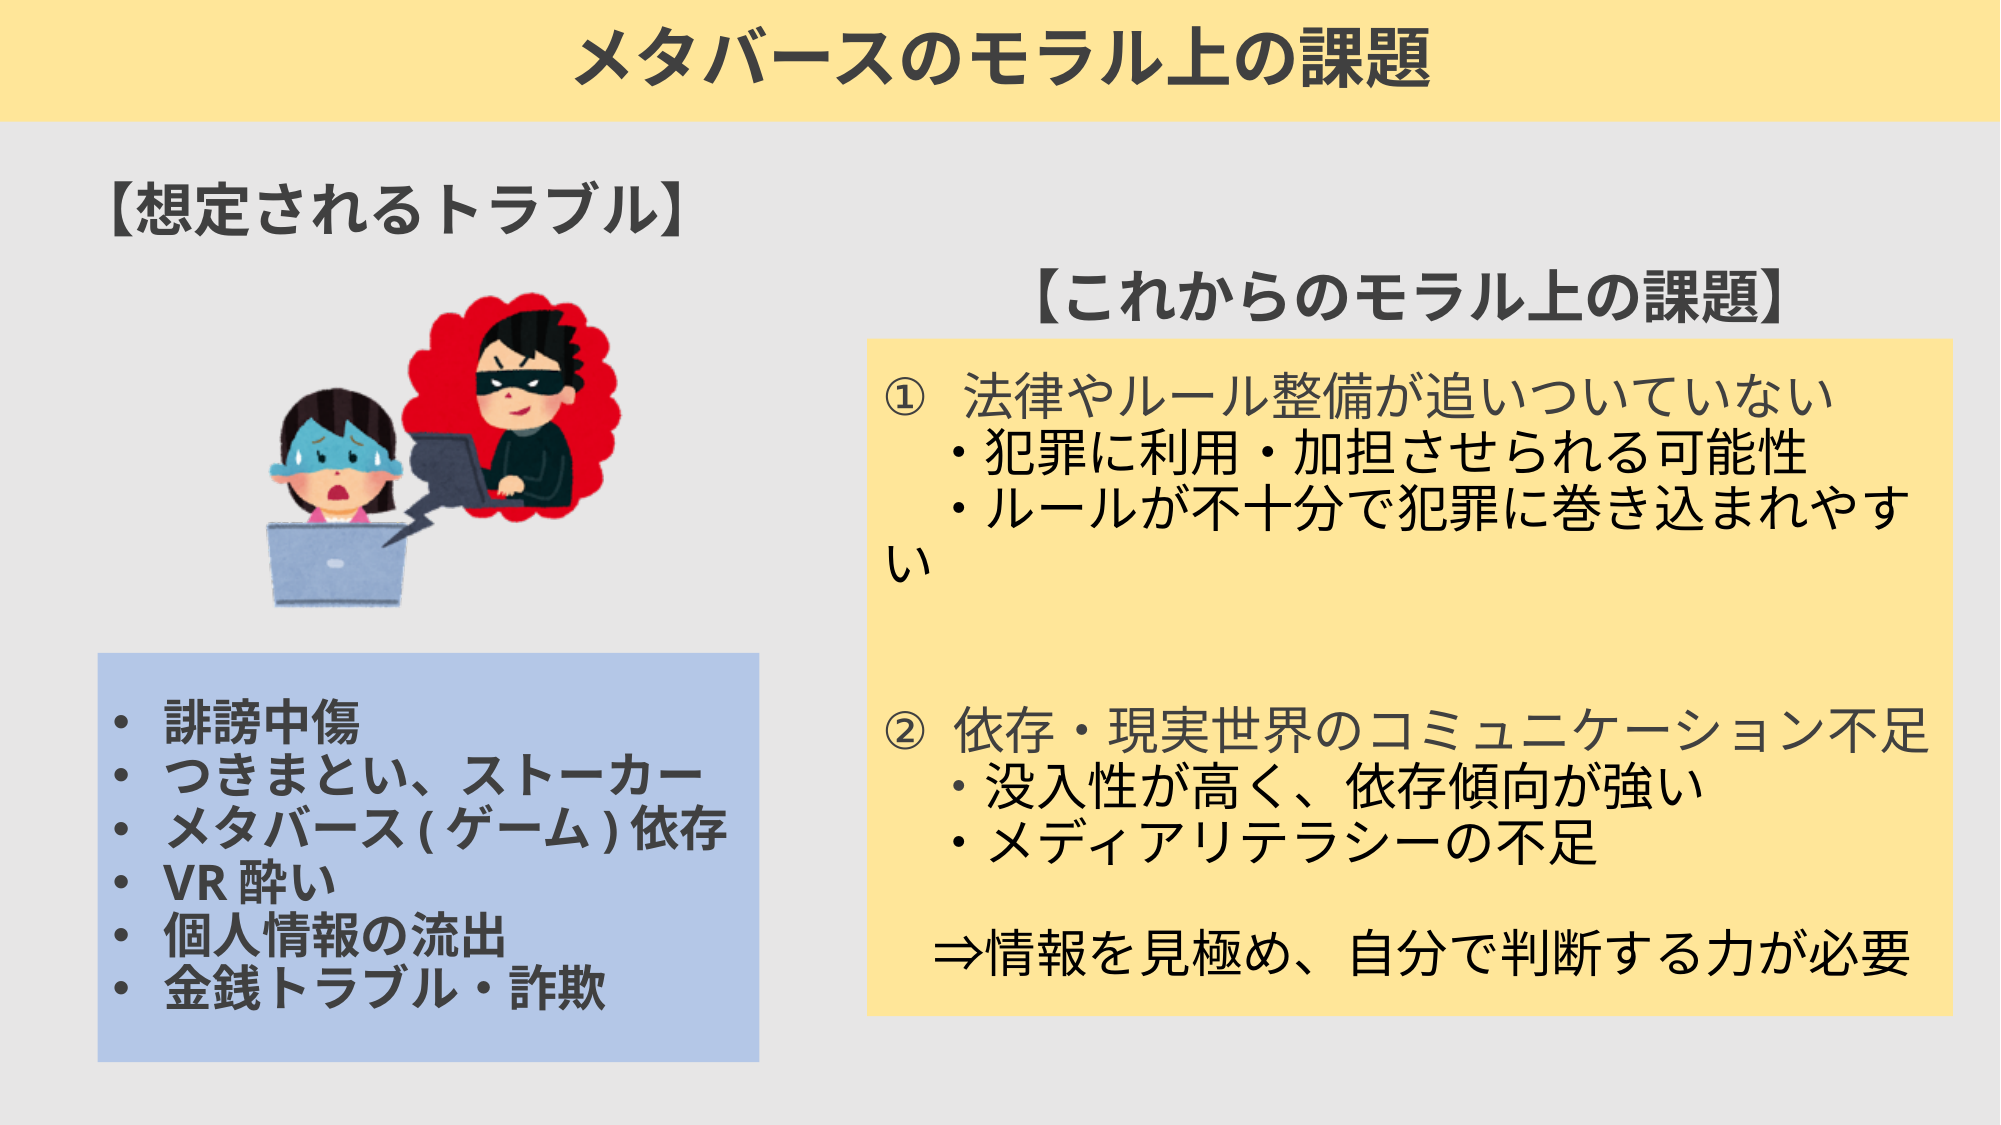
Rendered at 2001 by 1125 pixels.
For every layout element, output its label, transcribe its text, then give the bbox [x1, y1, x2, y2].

text_box 法律やルール整備が追いついていない ・犯罪に利用・加担させられる可能性 ・ルールが不十分で犯罪に巻き込まれやすい 依存・現実世界のコミュニケーション不足 ・没入性が高く、依存傾向が強い ・メディアリテラシーの不足 ⇒情報を見極め、自分で判断する力が必要 [867, 338, 1953, 1017]
text_box メタバースのモラル上の課題 [0, 0, 2000, 122]
text_box 【これからのモラル上の課題】 [972, 268, 1848, 339]
text_box 誹謗中傷 つきまとい、ストーカー メタバース(ゲーム)依存 VR酔い 個人情報の流出 金銭トラブル・詐欺 [97, 652, 760, 1063]
text_box 【想定されるトラブル】 [0, 180, 840, 252]
picture [256, 288, 629, 617]
